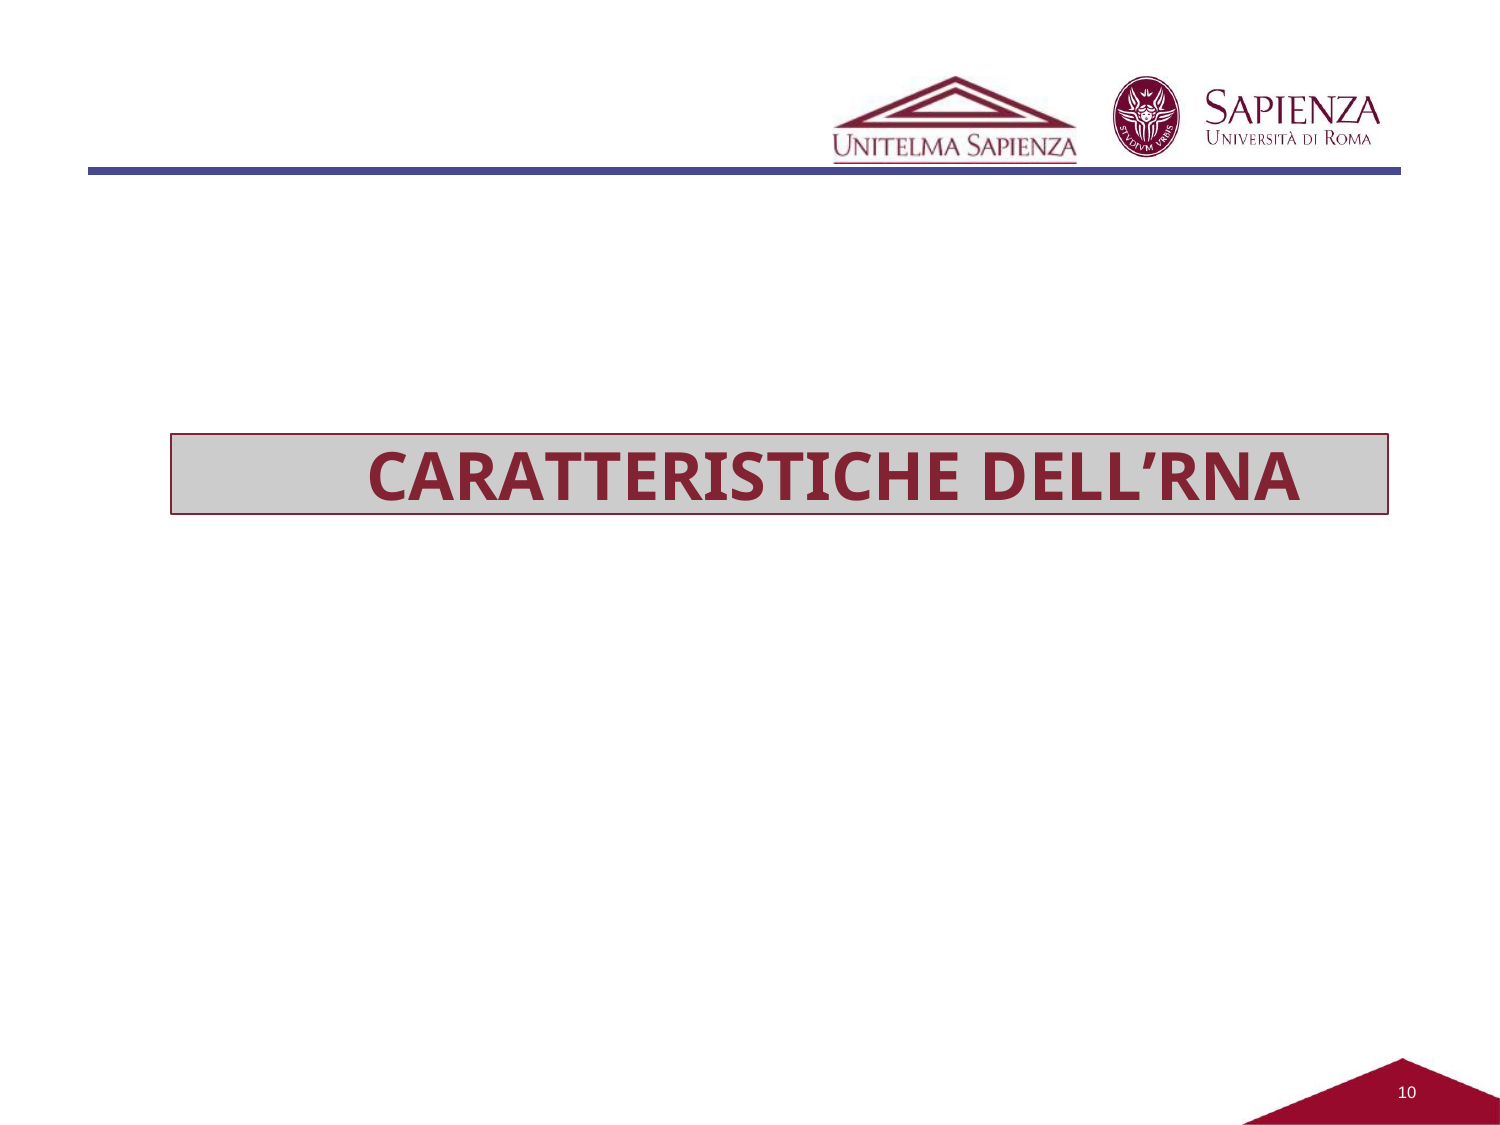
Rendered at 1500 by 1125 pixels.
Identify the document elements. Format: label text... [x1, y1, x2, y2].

text_box CARATTERISTICHE DELL’RNA [171, 433, 1388, 514]
slide_number 10 [1393, 1081, 1421, 1125]
picture [1104, 66, 1414, 164]
picture [832, 76, 1077, 164]
picture [1241, 1058, 1500, 1125]
